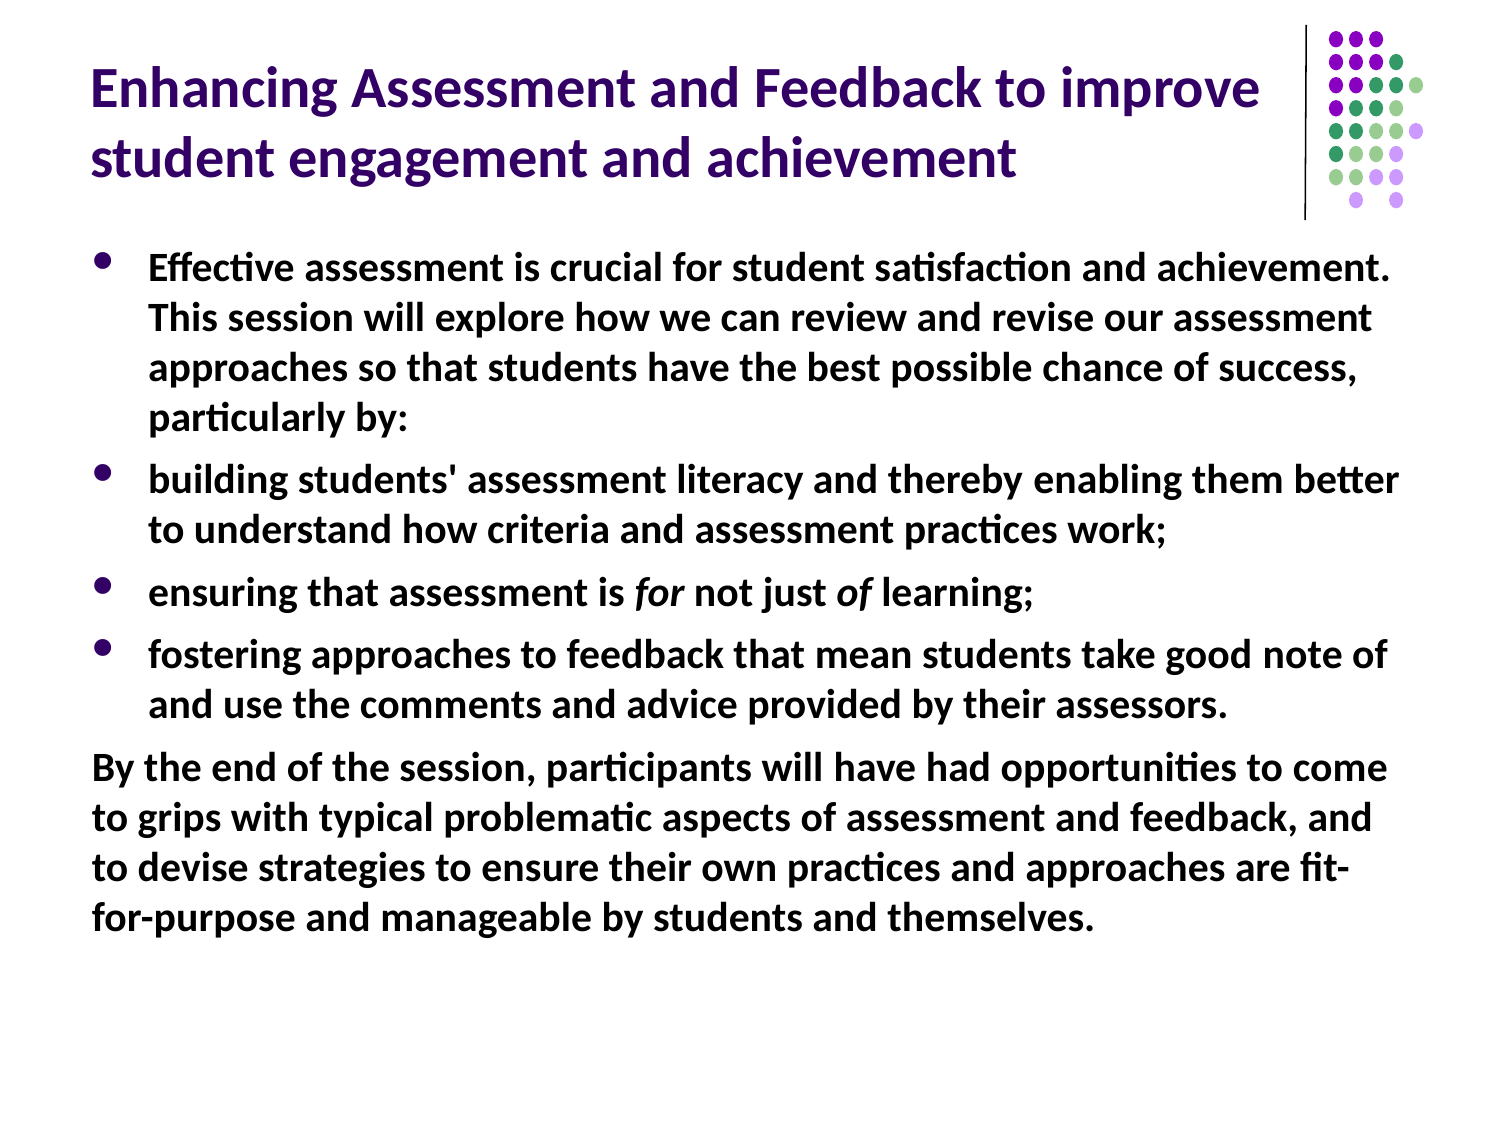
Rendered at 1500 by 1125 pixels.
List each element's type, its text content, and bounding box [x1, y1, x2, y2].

title Enhancing Assessment and Feedback to improve student engagement and achievement [74, 19, 1313, 197]
list Effective assessment is crucial for student satisfaction and achievement. This session will explore how we can review and revise our assessment approaches so that students have the best possible chance of success, particularly by: building students' assessment literacy and thereby enabling them better to understand how criteria and assessment practices work; ensuring that assessment is for not just of learning; fostering approaches to feedback that mean students take good note of and use the comments and advice provided by their assessors. By the end of the session, participants will have had opportunities to come to grips with typical problematic aspects of assessment and feedback, and to devise strategies to ensure their own practices and approaches are fit-for-purpose and manageable by students and themselves. [76, 231, 1428, 1018]
